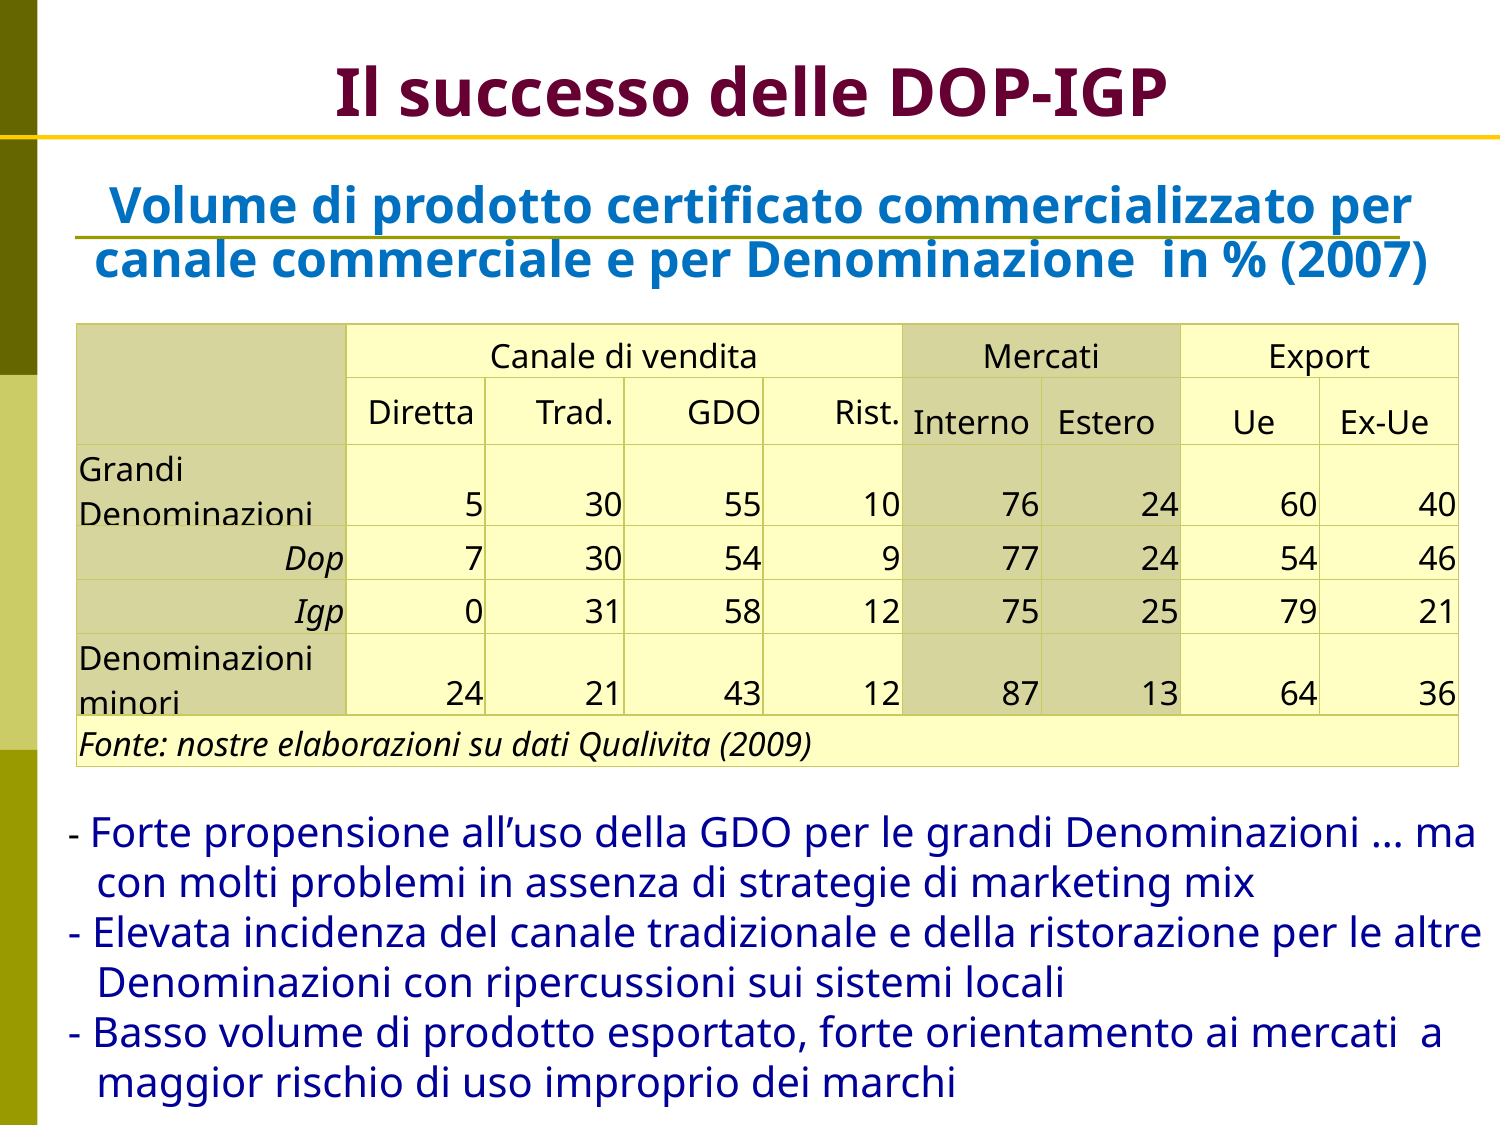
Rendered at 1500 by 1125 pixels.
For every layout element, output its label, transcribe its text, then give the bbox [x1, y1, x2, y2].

table_cell Diretta [347, 378, 484, 444]
table_cell GDO [625, 378, 762, 444]
table_cell 7 [347, 526, 484, 579]
table_cell Grandi Denominazioni [77, 445, 345, 525]
table_cell Estero [1042, 378, 1180, 444]
table_cell 55 [625, 445, 762, 525]
table_cell 79 [1181, 580, 1319, 633]
table_cell Interno [903, 378, 1041, 444]
table_cell 58 [625, 580, 762, 633]
table_cell 0 [347, 580, 484, 633]
table_cell 21 [1320, 580, 1458, 633]
table_cell 12 [764, 580, 902, 633]
table_cell 13 [1042, 634, 1180, 714]
table_cell 46 [1320, 526, 1458, 579]
table_header Mercati [903, 325, 1180, 377]
table_cell 31 [486, 580, 623, 633]
table_cell 40 [1320, 445, 1458, 525]
table_cell 54 [1181, 526, 1319, 579]
table_header [77, 325, 345, 444]
table_cell Ex-Ue [1320, 378, 1458, 444]
table_cell 9 [764, 526, 902, 579]
table_cell 75 [903, 580, 1041, 633]
table_cell 10 [764, 445, 902, 525]
table_cell Igp [77, 580, 345, 633]
table_cell Denominazioni minori [77, 634, 345, 714]
table_cell 24 [1042, 526, 1180, 579]
table_header Canale di vendita [347, 325, 902, 377]
table_cell 21 [486, 634, 623, 714]
table_cell Dop [77, 526, 345, 579]
table_cell 87 [903, 634, 1041, 714]
table_cell 24 [347, 634, 484, 714]
table_cell 77 [903, 526, 1041, 579]
table_cell 24 [1042, 445, 1180, 525]
table_cell 60 [1181, 445, 1319, 525]
text_box - Forte propensione all’uso della GDO per le grandi Denominazioni … ma con molti problemi in assenza di strategie di marketing mix - Elevata incidenza del canale tradizionale e della ristorazione per le altre Denominazioni con ripercussioni sui sistemi locali - Basso volume di prodotto esportato, forte orientamento ai mercati a maggior rischio di uso improprio dei marchi [53, 798, 1500, 1114]
table_cell 25 [1042, 580, 1180, 633]
table_cell Trad. [486, 378, 623, 444]
table_cell 54 [625, 526, 762, 579]
table_cell Rist. [764, 378, 902, 444]
table_cell 12 [764, 634, 902, 714]
text_box Volume di prodotto certificato commercializzato per canale commerciale e per Denominazione in % (2007) [76, 172, 1448, 244]
table_cell 30 [486, 445, 623, 525]
table_cell 64 [1181, 634, 1319, 714]
table_header Export [1181, 325, 1458, 377]
table_cell 5 [347, 445, 484, 525]
table_cell 76 [903, 445, 1041, 525]
table_cell 30 [486, 526, 623, 579]
table_cell 43 [625, 634, 762, 714]
table_cell Fonte: nostre elaborazioni su dati Qualivita (2009) [77, 716, 1458, 766]
text_box Il successo delle DOP-IGP [70, 42, 1436, 137]
table_cell Ue [1181, 378, 1319, 444]
table_cell 36 [1320, 634, 1458, 714]
